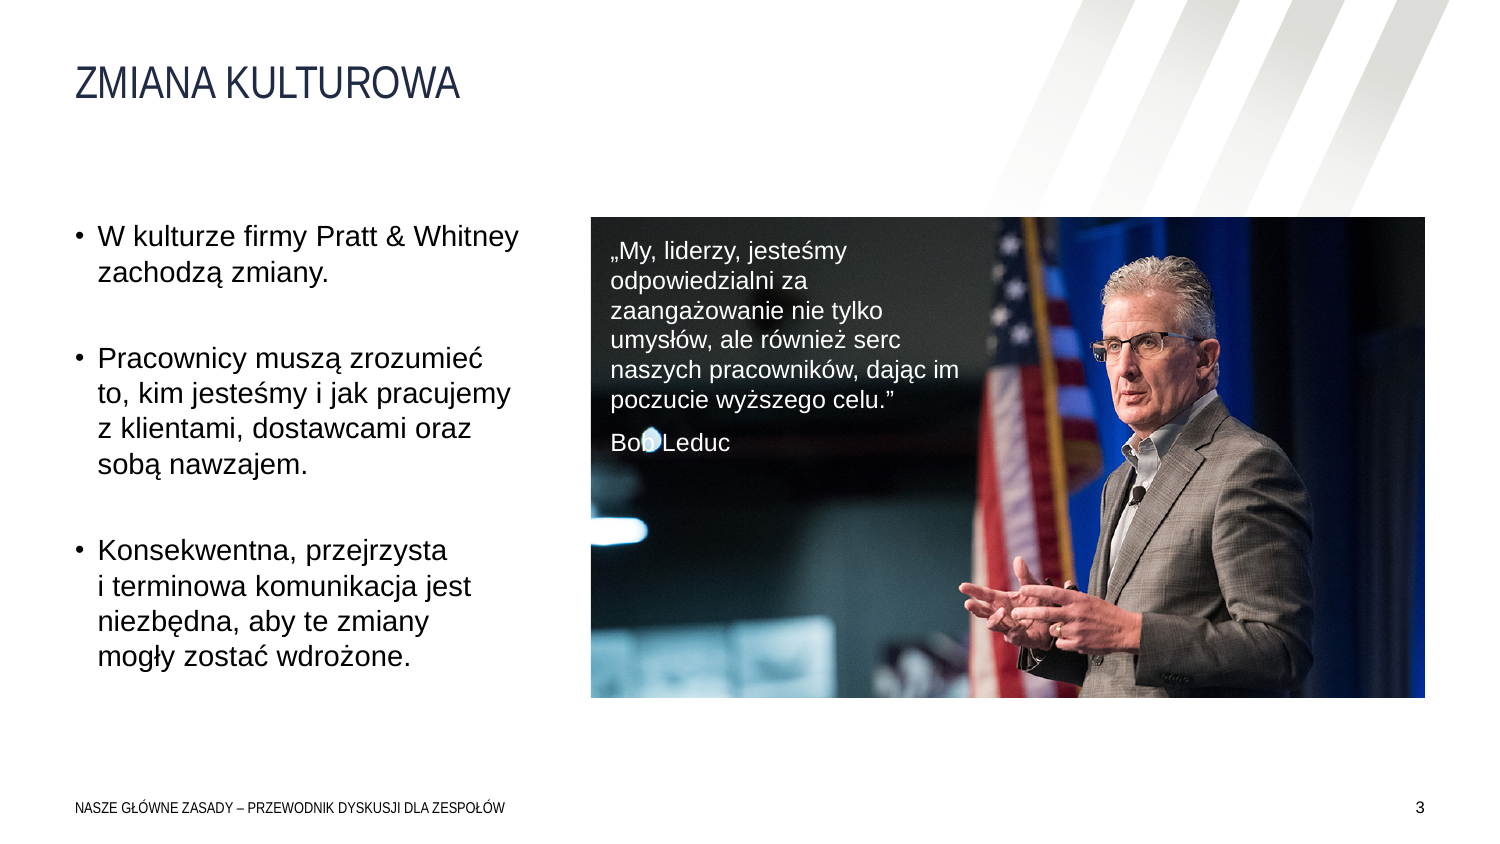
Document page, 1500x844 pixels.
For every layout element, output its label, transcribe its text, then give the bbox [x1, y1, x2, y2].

title Zmiana kulturowa [75, 59, 1216, 165]
list W kulturze firmy Pratt & Whitney zachodzą zmiany. Pracownicy muszą zrozumieć to, kim jesteśmy i jak pracujemy z klientami, dostawcami oraz sobą nawzajem. Konsekwentna, przejrzysta i terminowa komunikacja jest niezbędna, aby te zmiany mogły zostać wdrożone. [75, 217, 523, 780]
footer Nasze Główne Zasady – przewodnik dyskusji dla zespołów [75, 795, 728, 825]
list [590, 217, 1426, 699]
slide_number 3 [1350, 795, 1425, 825]
